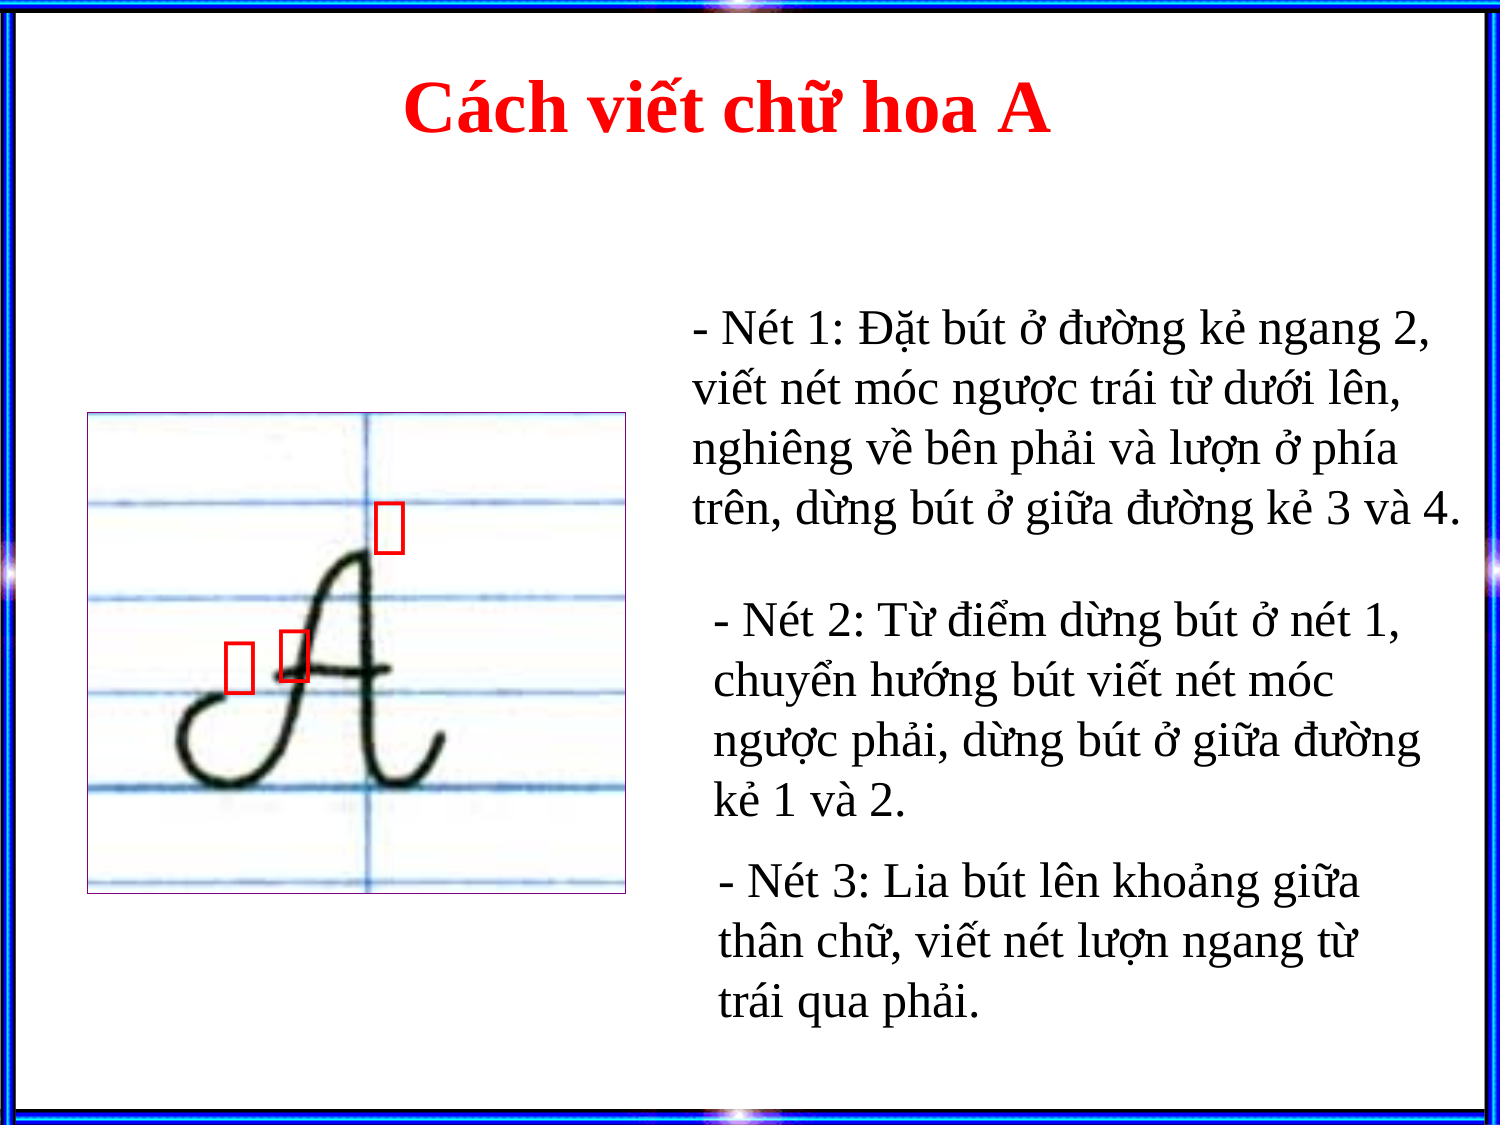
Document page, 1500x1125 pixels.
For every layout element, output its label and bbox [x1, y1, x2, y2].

picture [87, 412, 626, 894]
text_box [0, 0, 1500, 1125]
